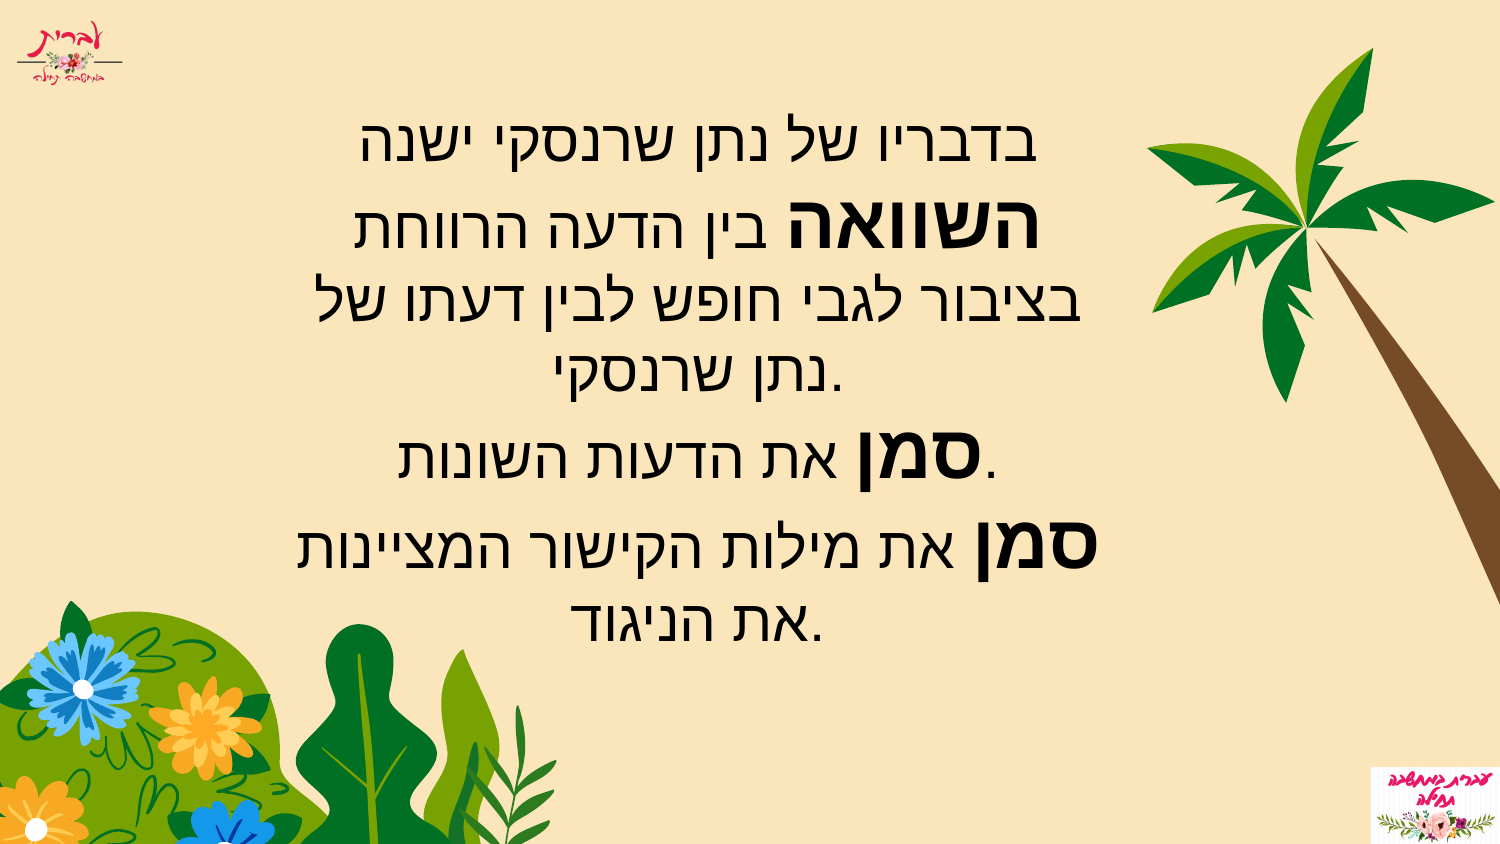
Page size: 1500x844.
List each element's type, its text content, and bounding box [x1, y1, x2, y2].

picture [4, 2, 133, 131]
picture [1370, 766, 1500, 844]
text_box בדבריו של נתן שרנסקי ישנה השוואה בין הדעה הרווחת בציבור לגבי חופש לבין דעתו של נתן שרנסקי. סמן את הדעות השונות. סמן את מילות הקישור המציינות את הניגוד. [252, 95, 1145, 661]
